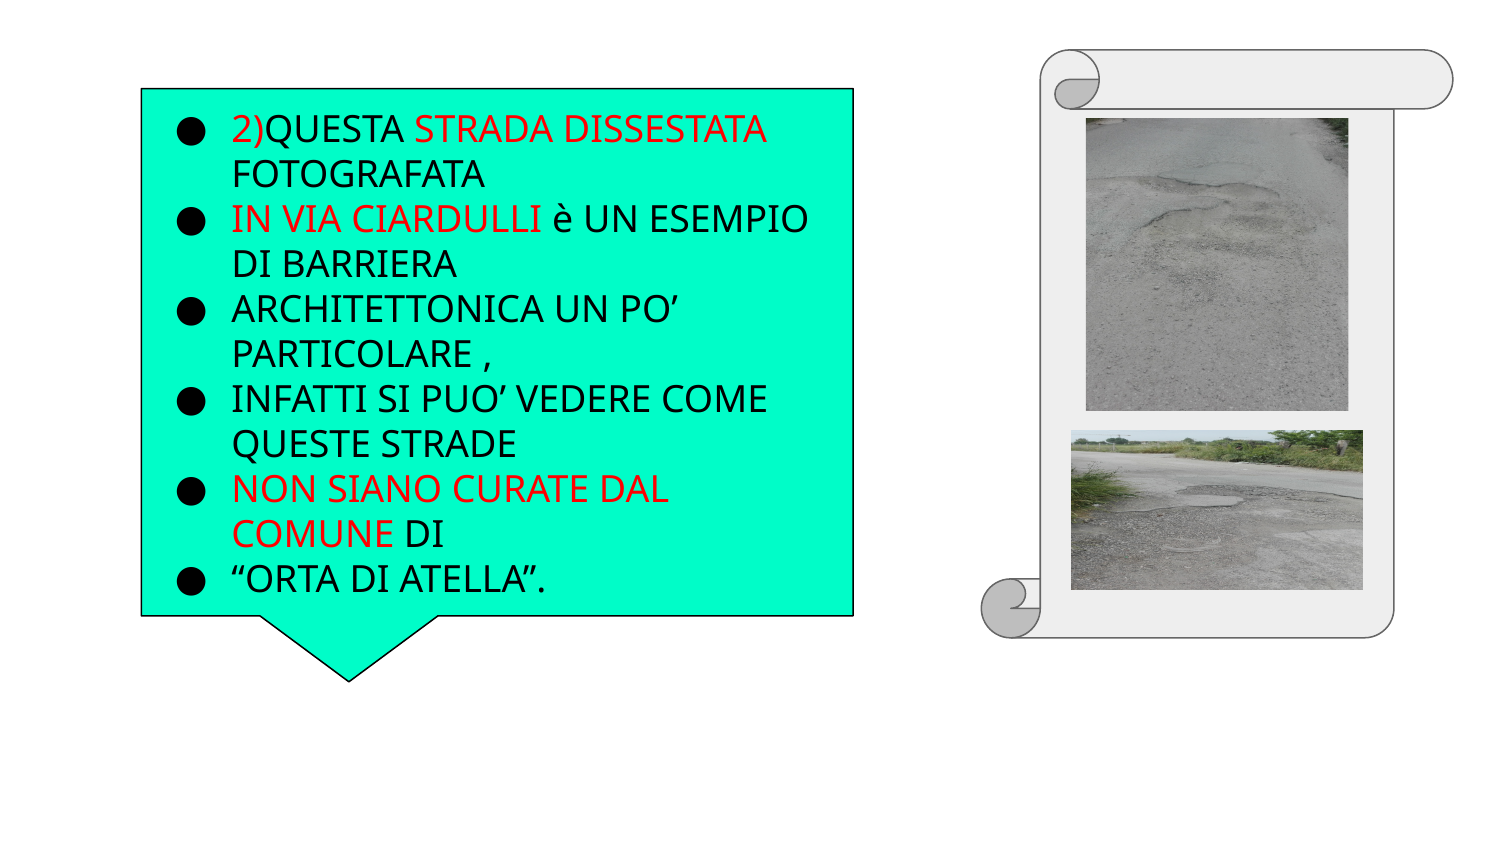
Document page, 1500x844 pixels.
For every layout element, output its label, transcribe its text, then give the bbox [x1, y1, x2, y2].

text_box [981, 49, 1453, 638]
picture [1071, 430, 1364, 590]
text_box 2)QUESTA STRADA DISSESTATA FOTOGRAFATA IN VIA CIARDULLI è UN ESEMPIO DI BARRIERA ARCHITETTONICA UN PO’ PARTICOLARE , INFATTI SI PUO’ VEDERE COME QUESTE STRADE NON SIANO CURATE DAL COMUNE DI “ORTA DI ATELLA”. [141, 88, 854, 682]
picture [1085, 118, 1349, 423]
